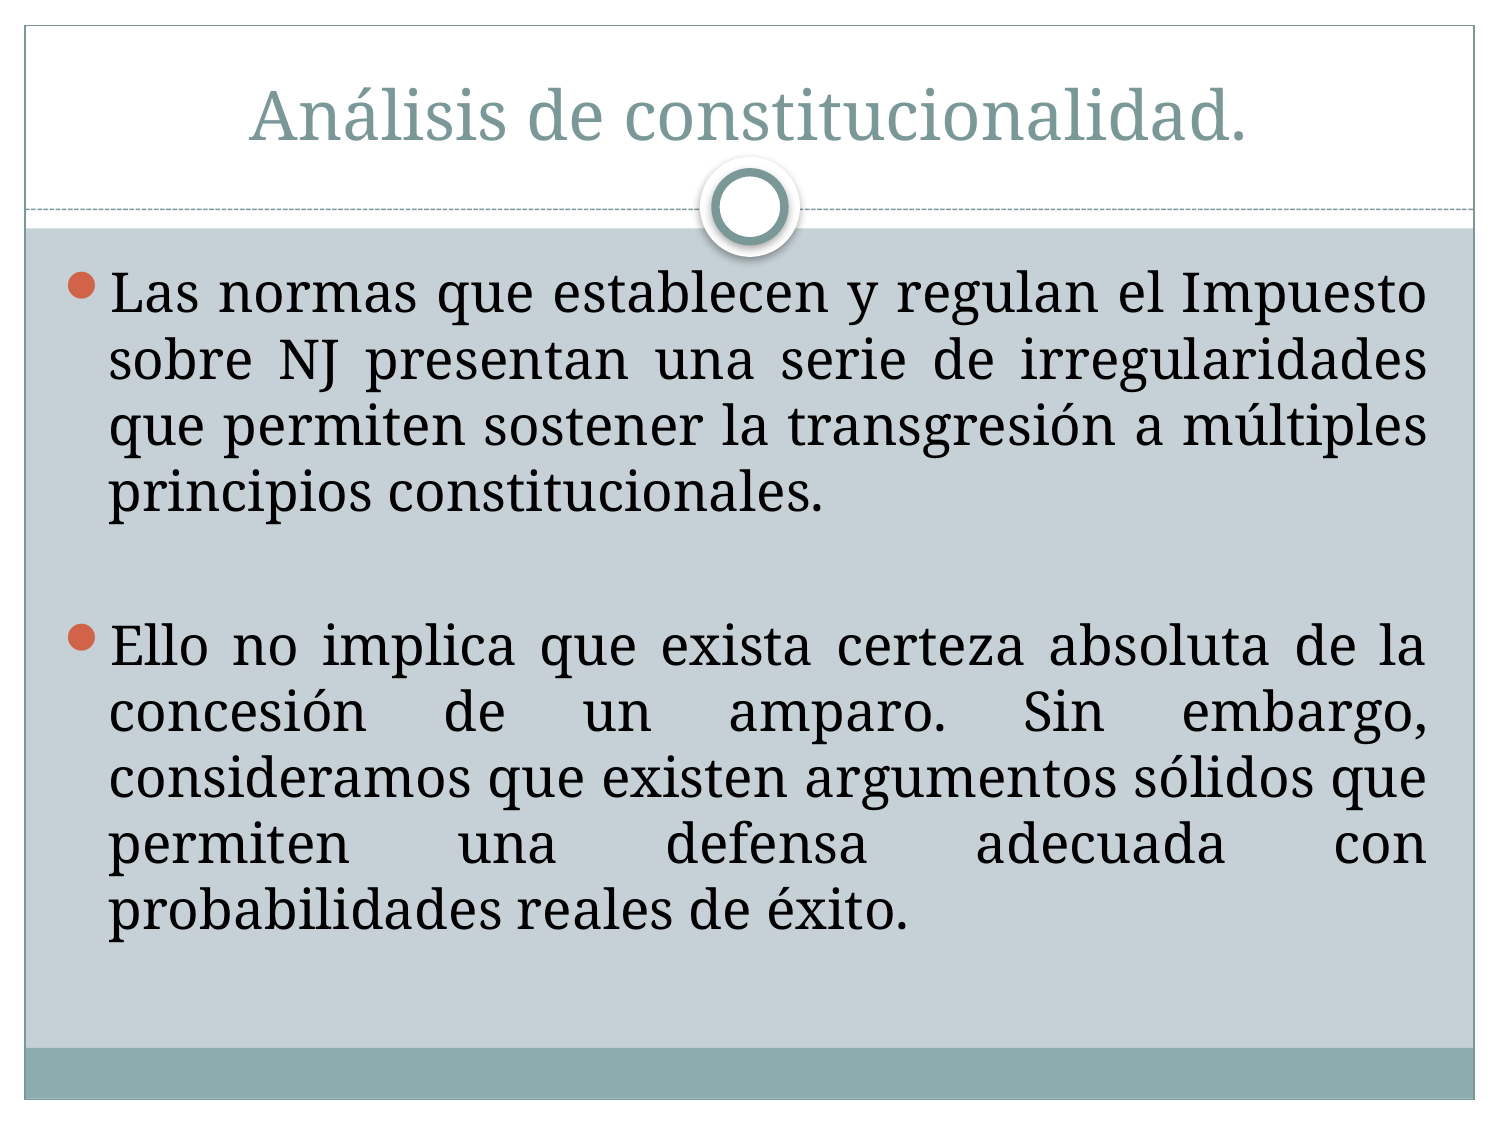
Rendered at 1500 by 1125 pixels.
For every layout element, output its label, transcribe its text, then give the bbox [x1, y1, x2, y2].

list Las normas que establecen y regulan el Impuesto sobre NJ presentan una serie de irregularidades que permiten sostener la transgresión a múltiples principios constitucionales. Ello no implica que exista certeza absoluta de la concesión de un amparo. Sin embargo, consideramos que existen argumentos sólidos que permiten una defensa adecuada con probabilidades reales de éxito. [49, 250, 1445, 1001]
title Análisis de constitucionalidad. [49, 37, 1450, 162]
